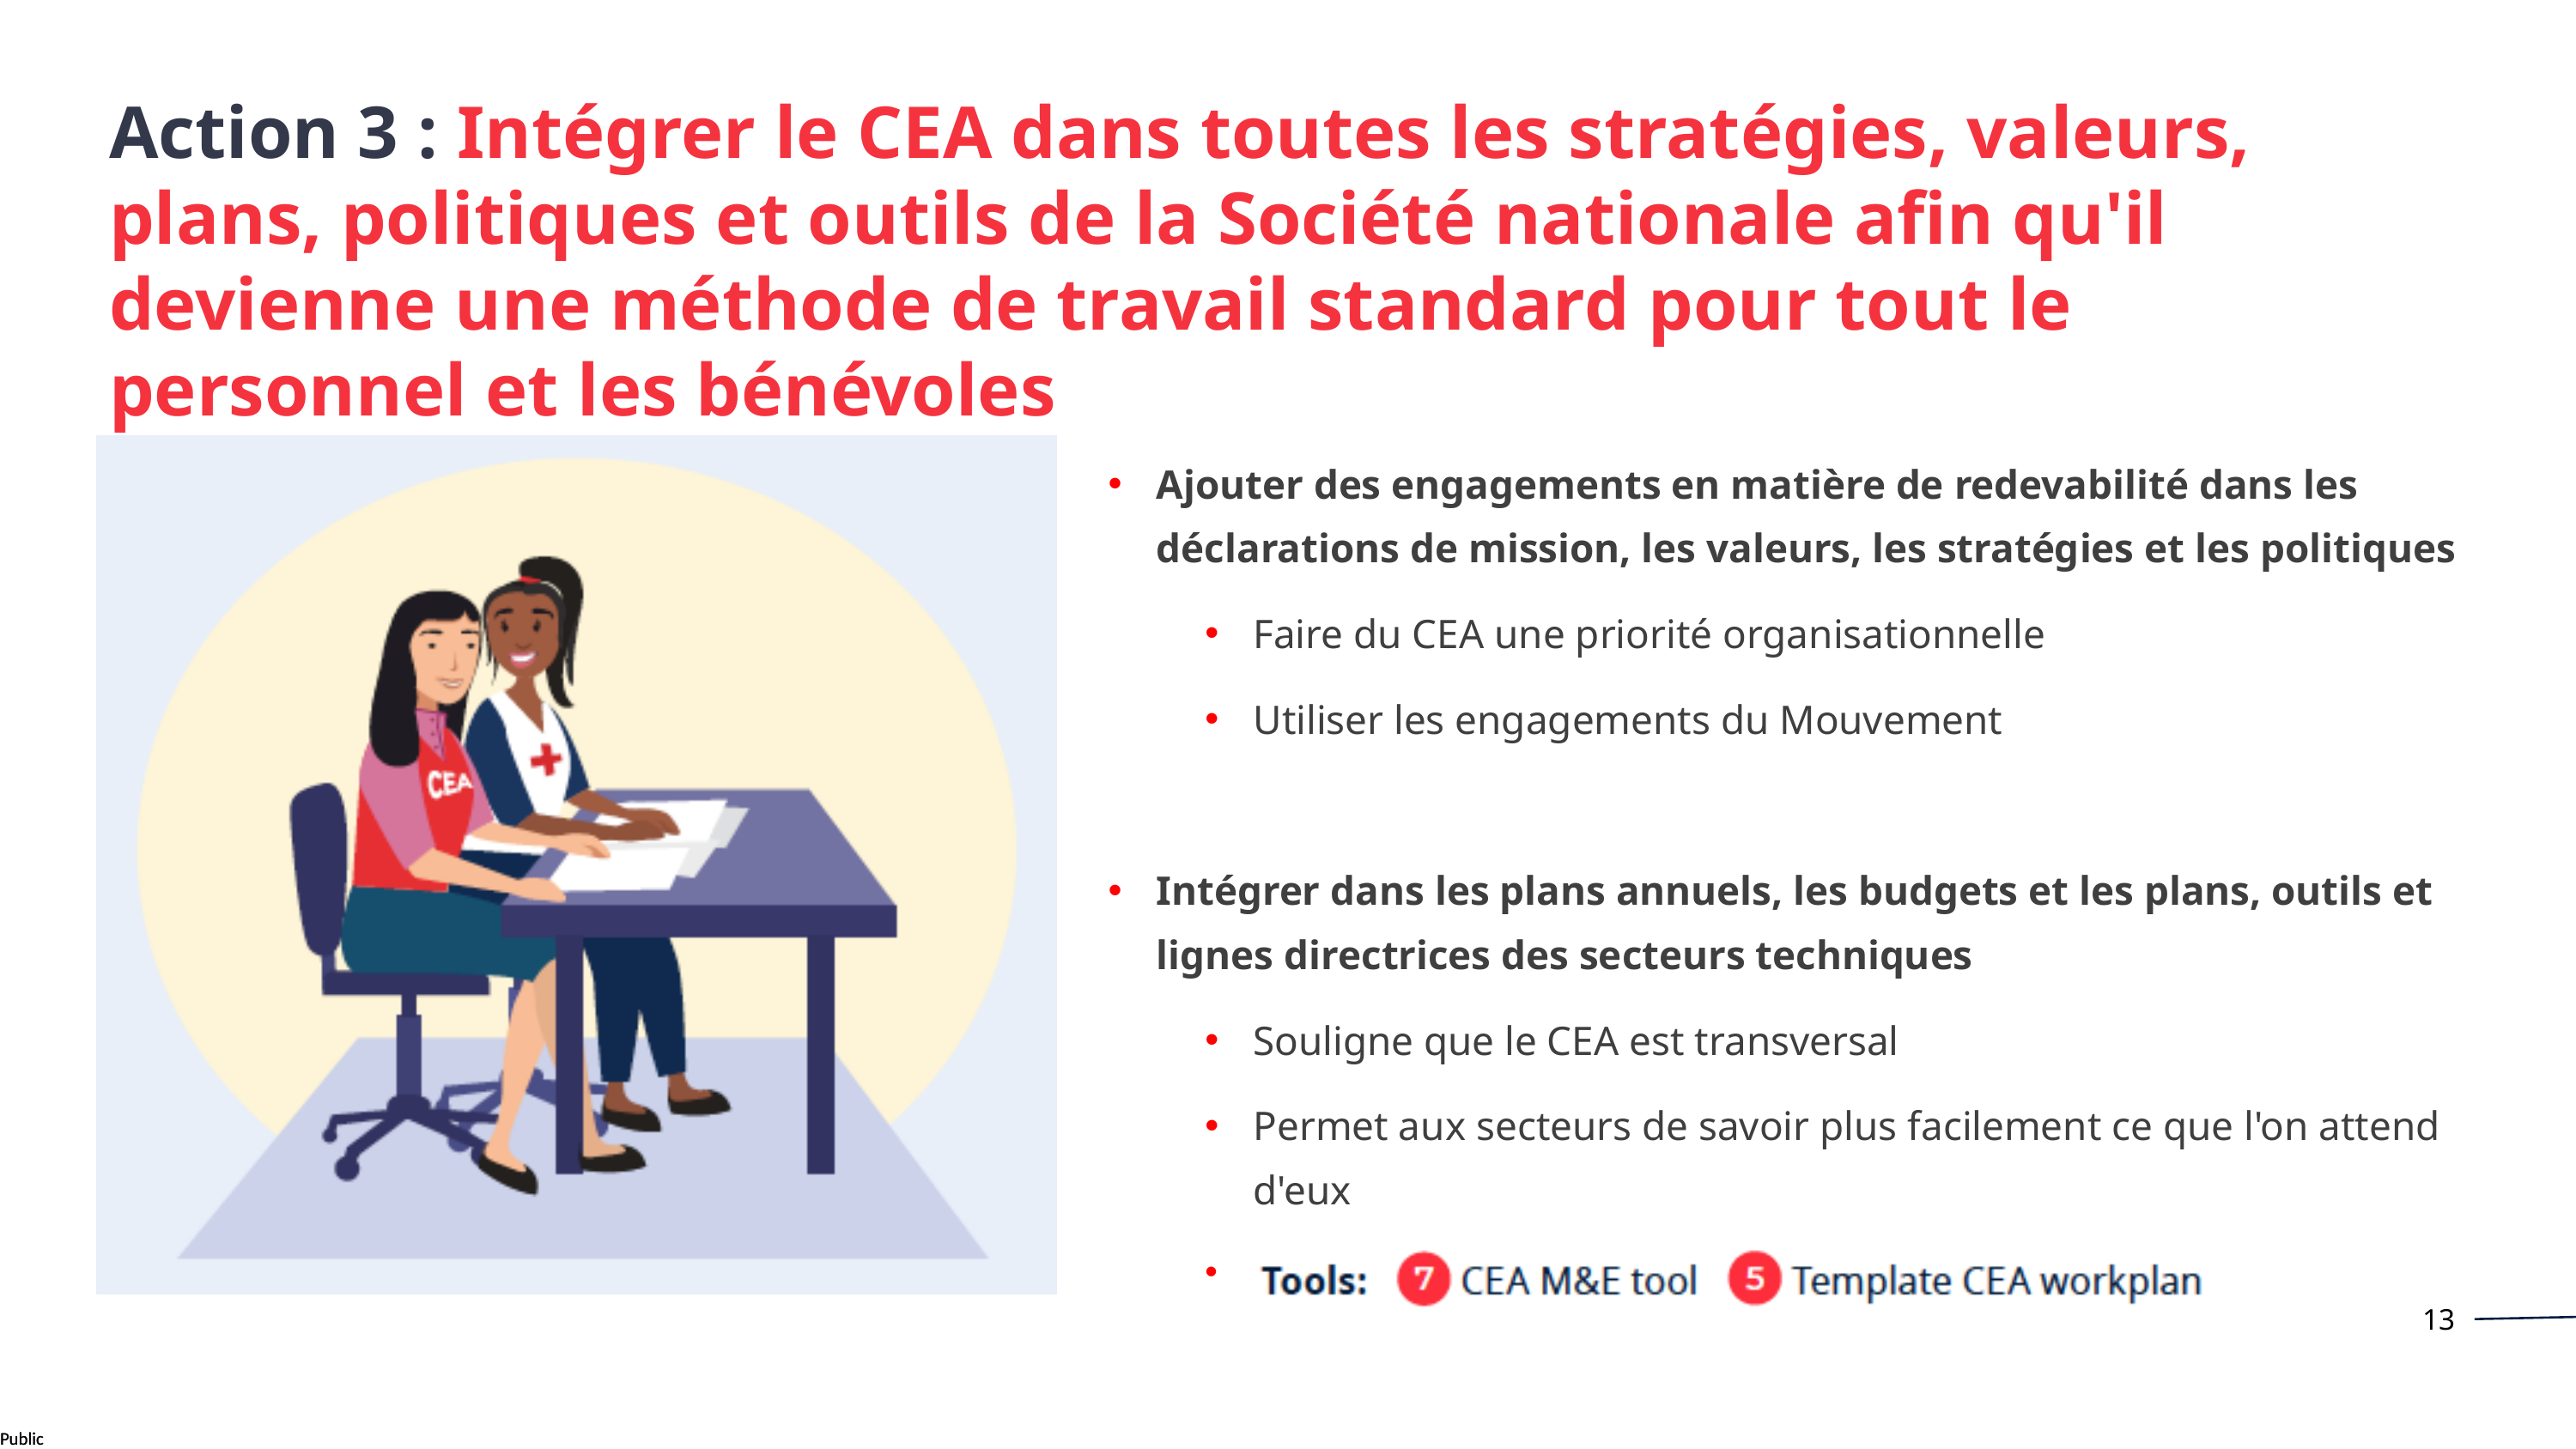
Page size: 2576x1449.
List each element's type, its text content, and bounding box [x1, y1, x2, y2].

text_box Action 3 : Intégrer le CEA dans toutes les stratégies, valeurs, plans, politiques et outils de la Société nationale afin qu'il devienne une méthode de travail standard pour tout le personnel et les bénévoles [96, 80, 2382, 437]
picture [95, 435, 1057, 1294]
picture [1238, 1235, 2225, 1330]
text_box Ajouter des engagements en matière de redevabilité dans les déclarations de mission, les valeurs, les stratégies et les politiques Faire du CEA une priorité organisationnelle Utiliser les engagements du Mouvement Intégrer dans les plans annuels, les budgets et les plans, outils et lignes directrices des secteurs techniques Souligne que le CEA est transversal Permet aux secteurs de savoir plus facilement ce que l'on attend d'eux [1095, 435, 2480, 1300]
